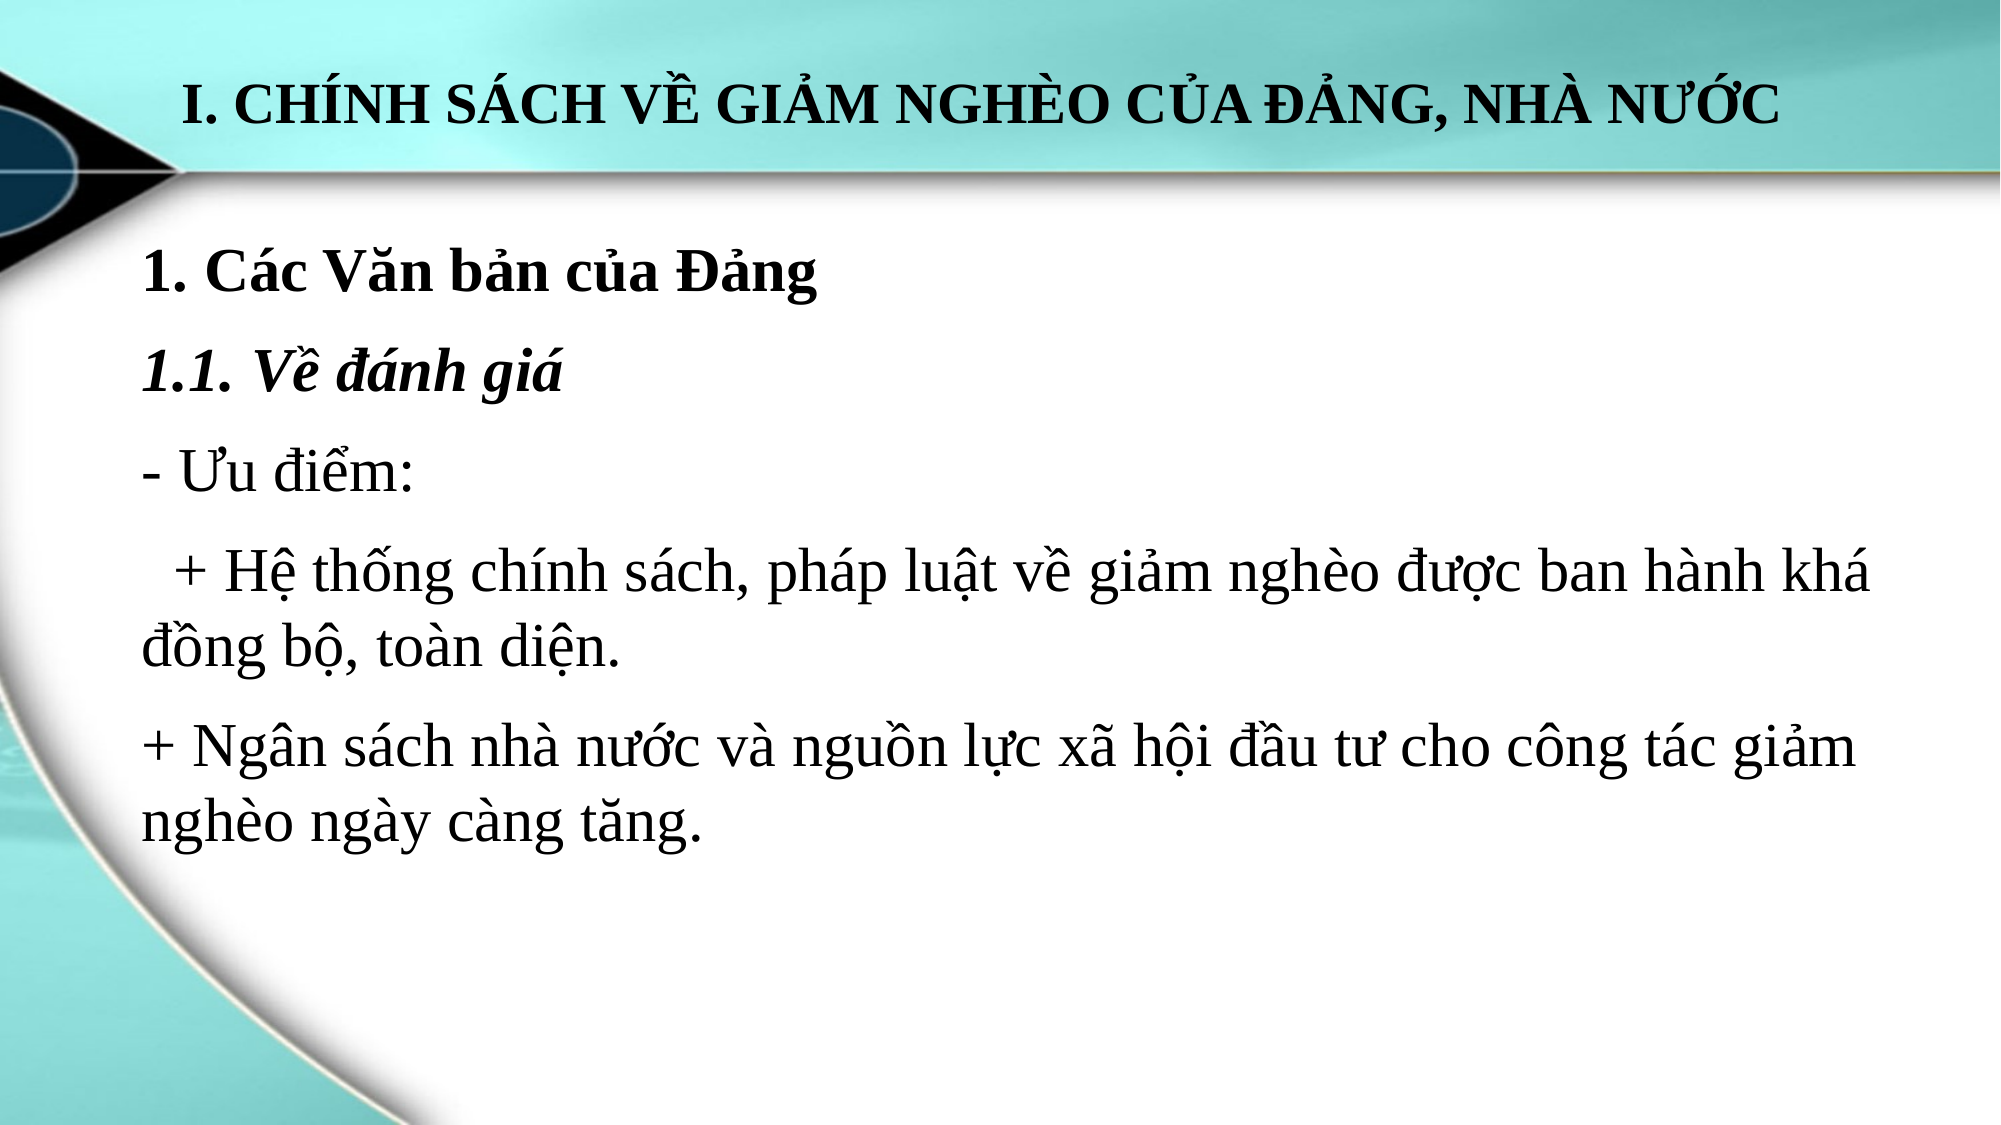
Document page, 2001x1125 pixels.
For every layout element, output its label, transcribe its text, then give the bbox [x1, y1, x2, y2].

title I. CHÍNH SÁCH VỀ GIẢM NGHÈO CỦA ĐẢNG, NHÀ NƯỚC [166, 5, 2000, 190]
picture [0, 0, 2001, 1125]
list 1. Các Văn bản của Đảng 1.1. Về đánh giá - Ưu điểm: + Hệ thống chính sách, pháp luật về giảm nghèo được ban hành khá đồng bộ, toàn diện. + Ngân sách nhà nước và nguồn lực xã hội đầu tư cho công tác giảm nghèo ngày càng tăng. [126, 221, 1960, 1110]
